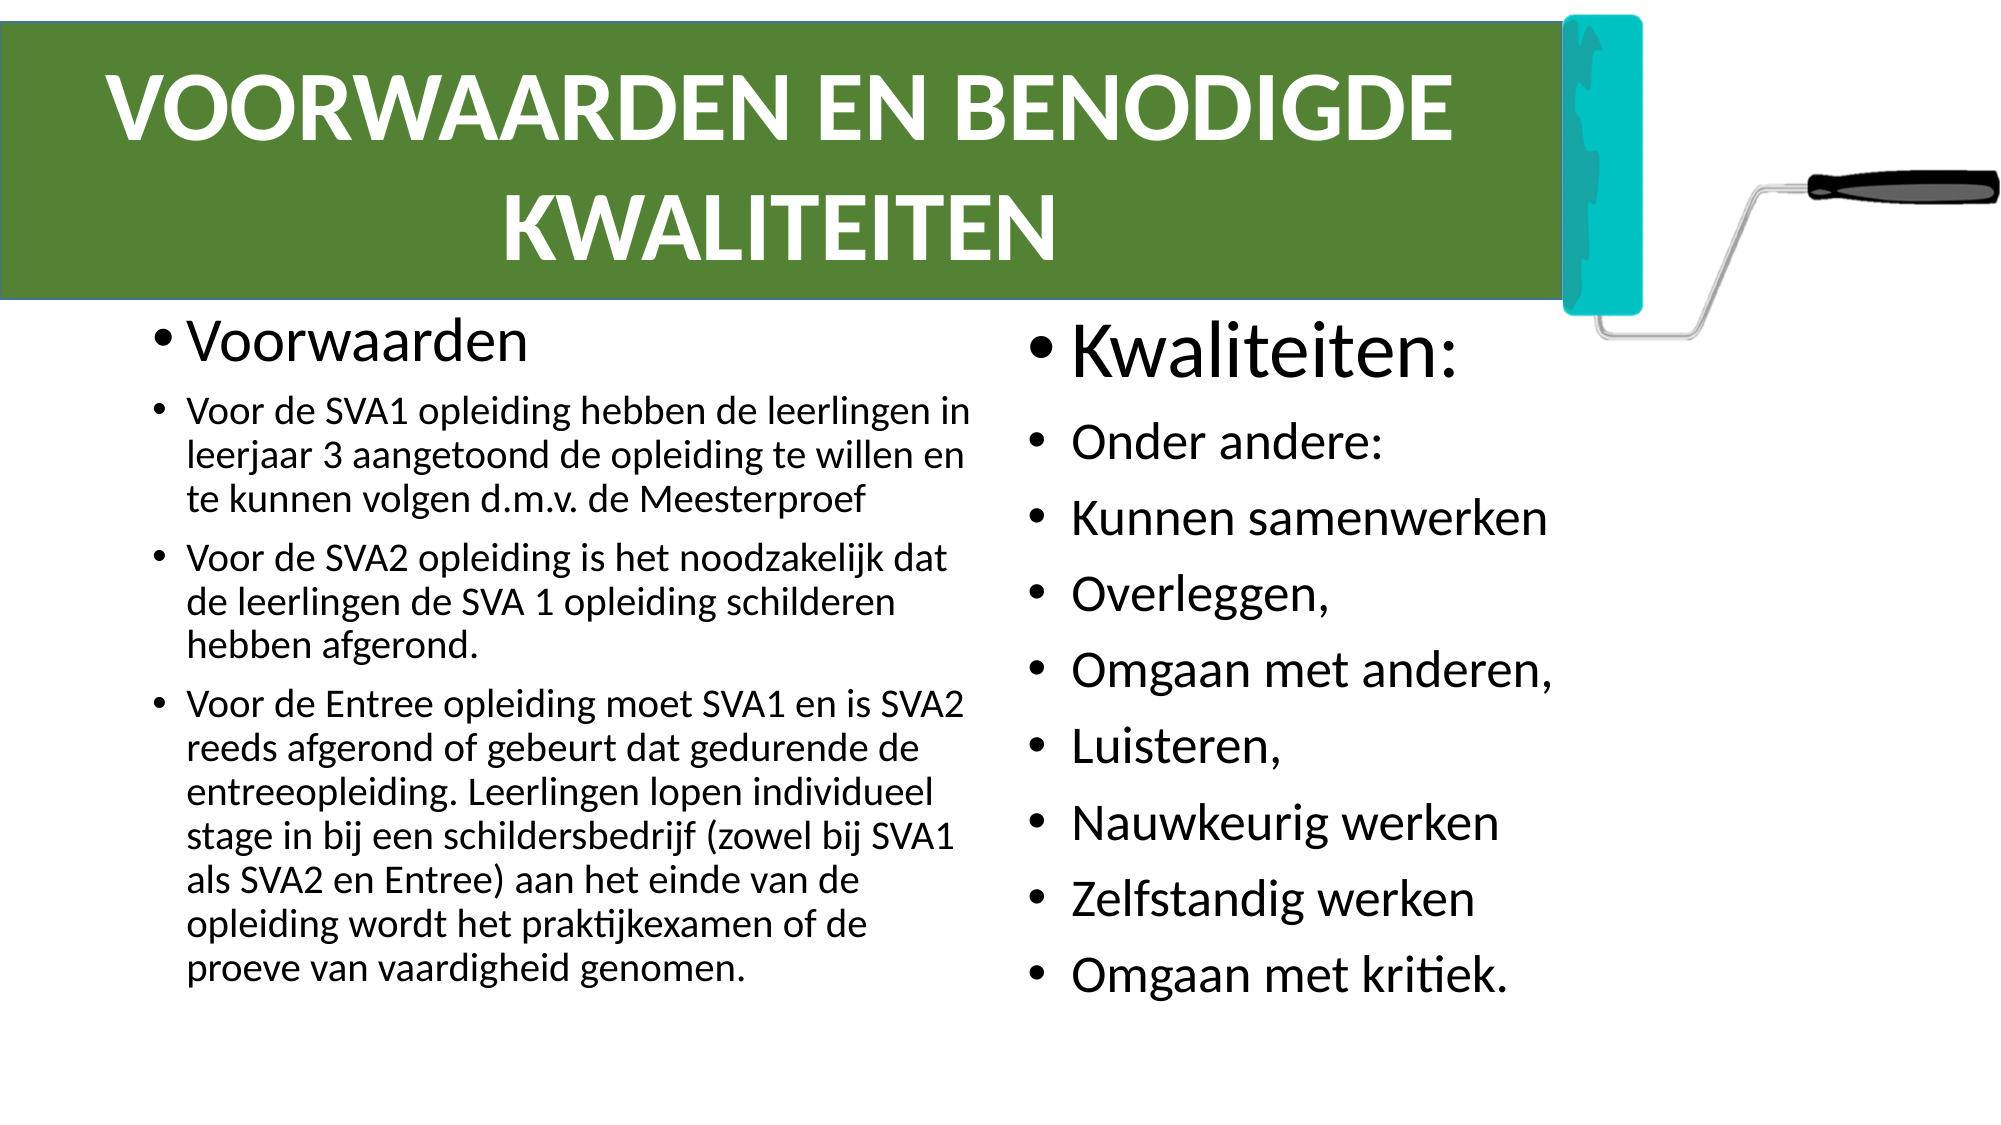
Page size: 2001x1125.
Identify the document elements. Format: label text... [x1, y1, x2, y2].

list Voorwaarden Voor de SVA1 opleiding hebben de leerlingen in leerjaar 3 aangetoond de opleiding te willen en te kunnen volgen d.m.v. de Meesterproef Voor de SVA2 opleiding is het noodzakelijk dat de leerlingen de SVA 1 opleiding schilderen hebben afgerond. Voor de Entree opleiding moet SVA1 en is SVA2 reeds afgerond of gebeurt dat gedurende de entreeopleiding. Leerlingen lopen individueel stage in bij een schildersbedrijf (zowel bij SVA1 als SVA2 en Entree) aan het einde van de opleiding wordt het praktijkexamen of de proeve van vaardigheid genomen. [137, 300, 988, 1014]
picture [1562, 0, 2000, 422]
list Kwaliteiten: Onder andere: Kunnen samenwerken Overleggen, Omgaan met anderen, Luisteren, Nauwkeurig werken Zelfstandig werken Omgaan met kritiek. [1012, 300, 1863, 1014]
text_box VOORWAARDEN EN BENODIGDE KWALITEITEN [0, 21, 1562, 300]
